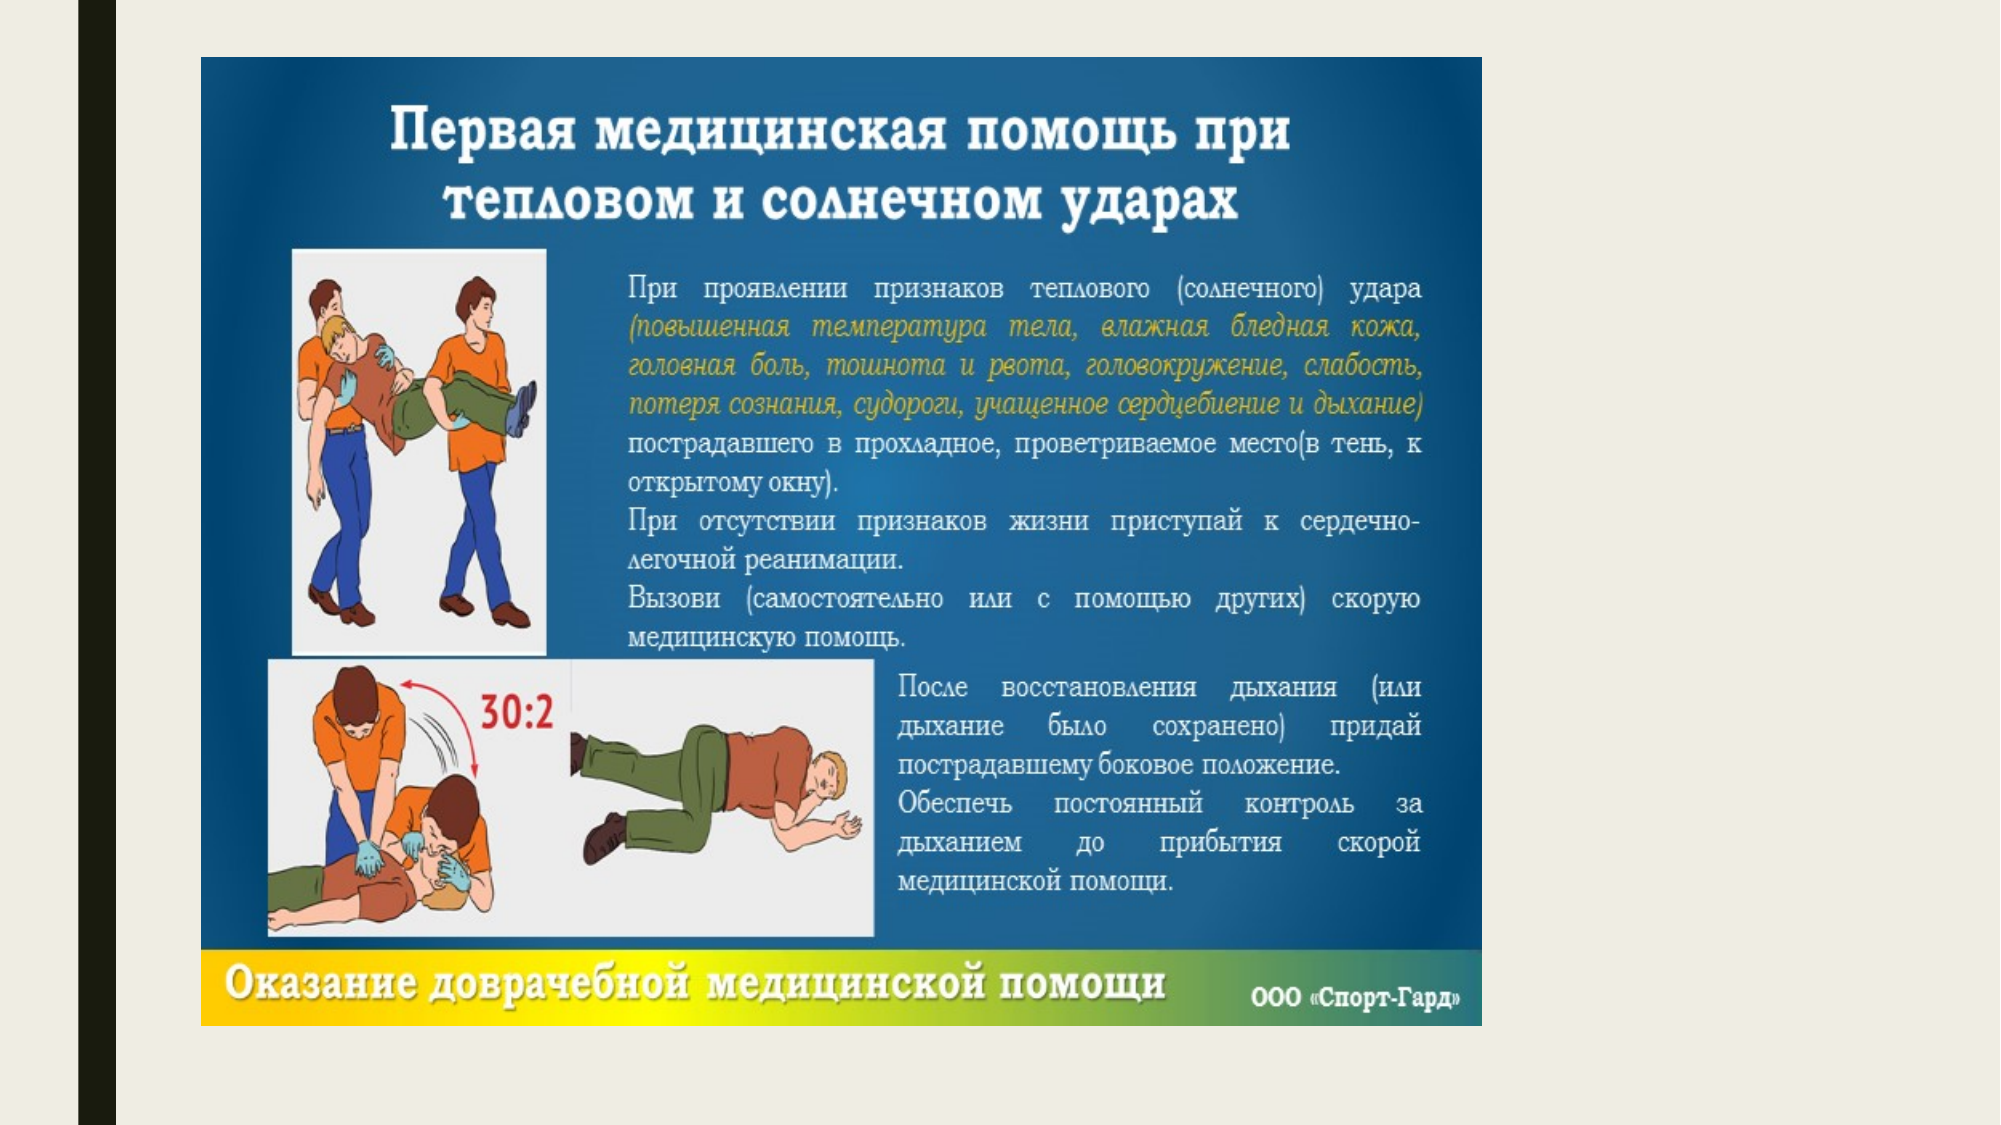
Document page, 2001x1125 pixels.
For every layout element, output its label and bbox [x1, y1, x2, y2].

list [201, 57, 1482, 1026]
